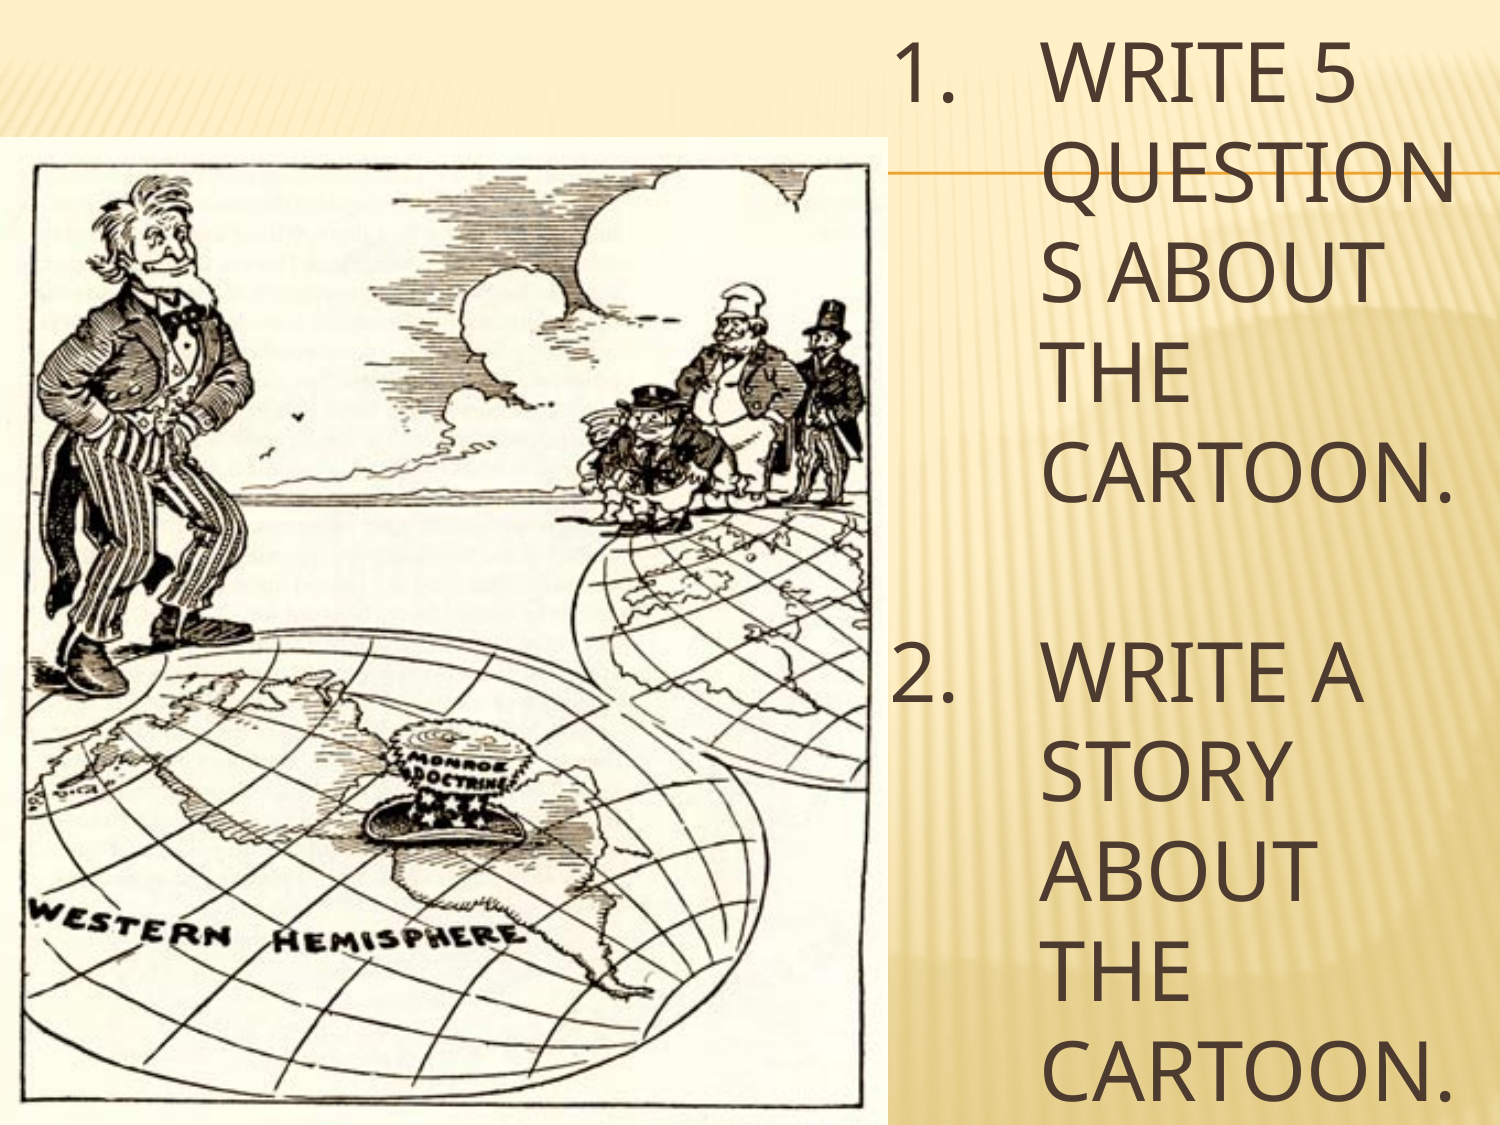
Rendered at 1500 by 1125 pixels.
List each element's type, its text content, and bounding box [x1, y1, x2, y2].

text_box WRITE 5 QUESTIONS ABOUT THE CARTOON. Write a story about the cartoon. [888, 137, 1500, 1100]
picture [0, 137, 888, 1125]
